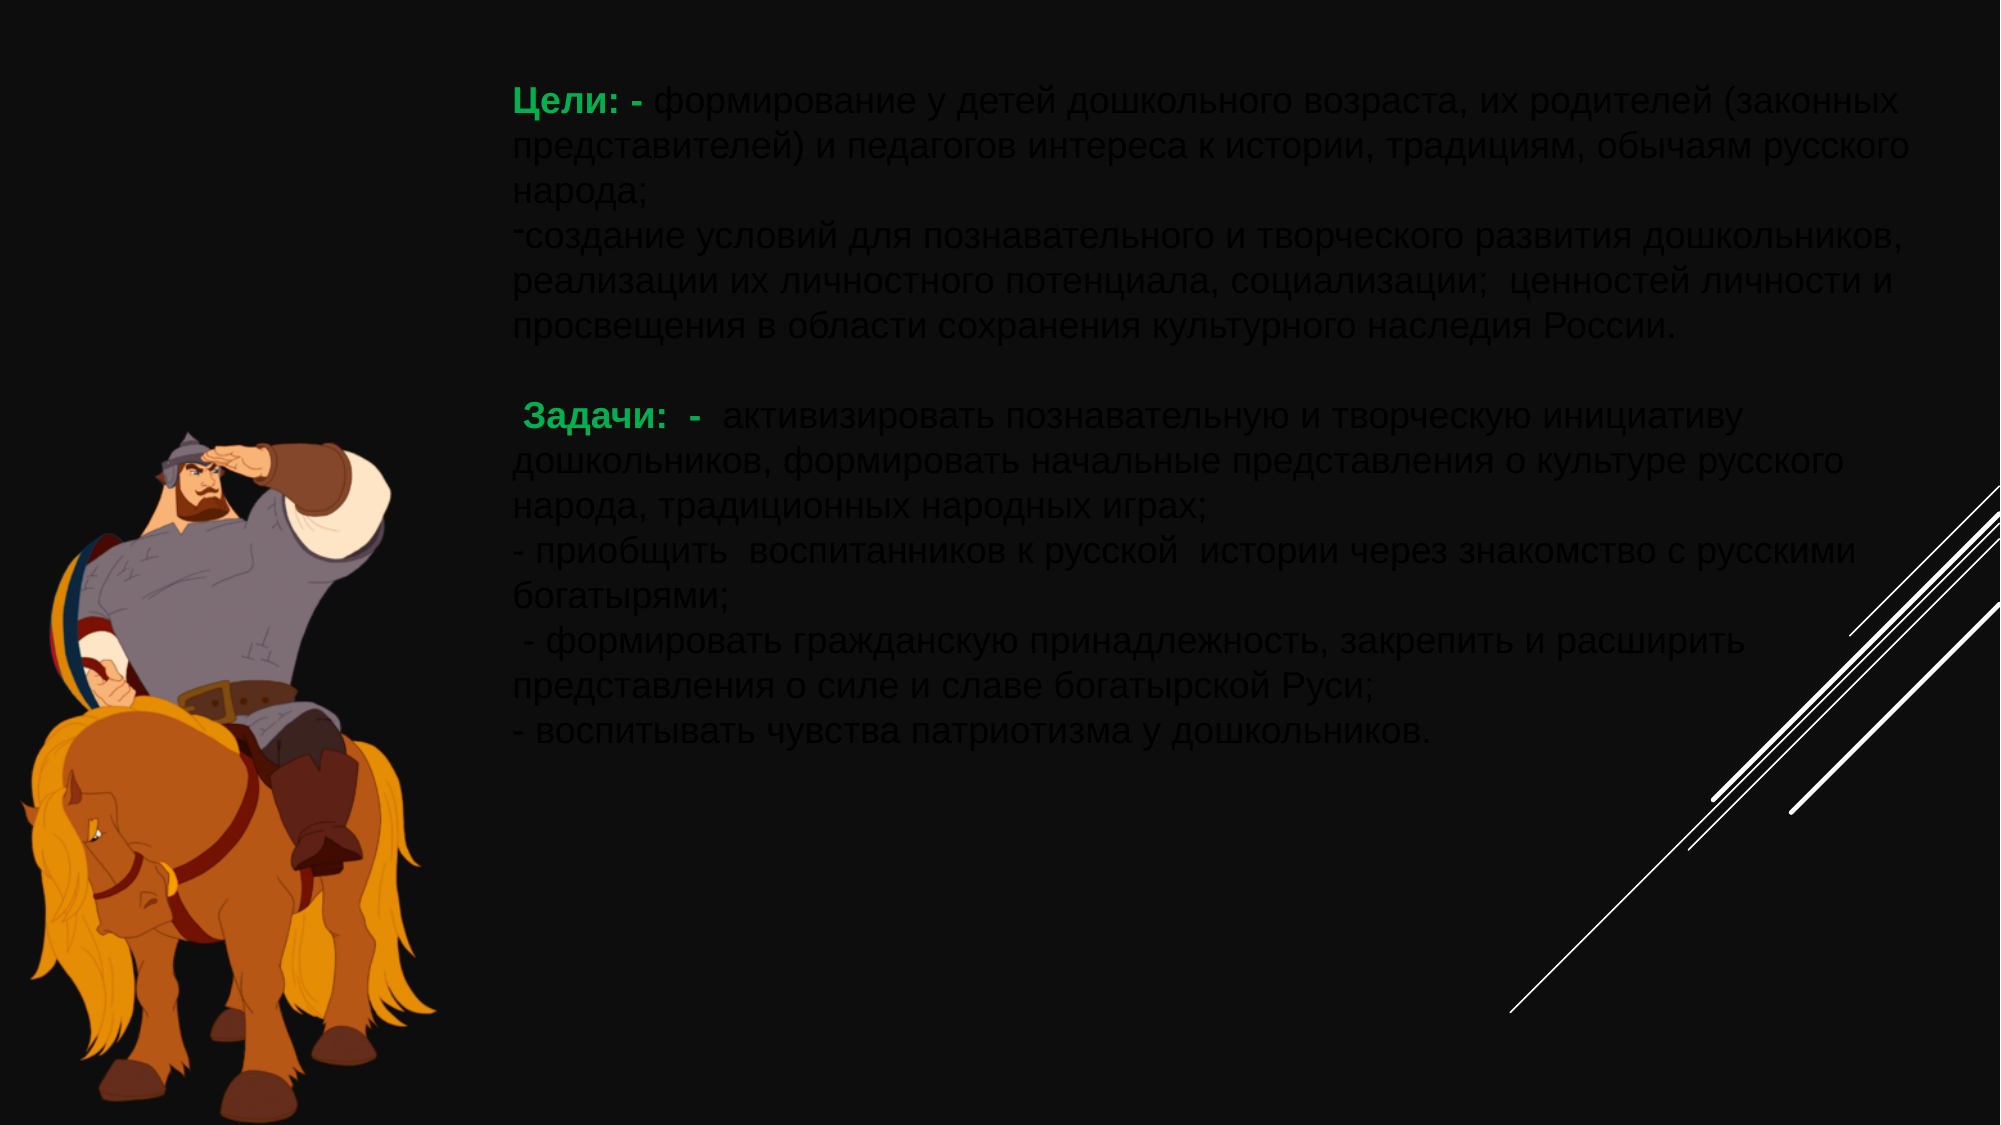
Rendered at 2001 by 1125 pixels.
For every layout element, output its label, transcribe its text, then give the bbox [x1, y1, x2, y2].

picture [0, 431, 570, 1125]
text_box Цели: - формирование у детей дошкольного возраста, их родителей (законных представителей) и педагогов интереса к истории, традициям, обычаям русского народа; создание условий для познавательного и творческого развития дошкольников, реализации их личностного потенциала, социализации; ценностей личности и просвещения в области сохранения культурного наследия России. Задачи: - активизировать познавательную и творческую инициативу дошкольников, формировать начальные представления о культуре русского народа, традиционных народных играх; - приобщить воспитанников к русской истории через знакомство с русскими богатырями; - формировать гражданскую принадлежность, закрепить и расширить представления о силе и славе богатырской Руси; - воспитывать чувства патриотизма у дошкольников. [497, 23, 1949, 803]
